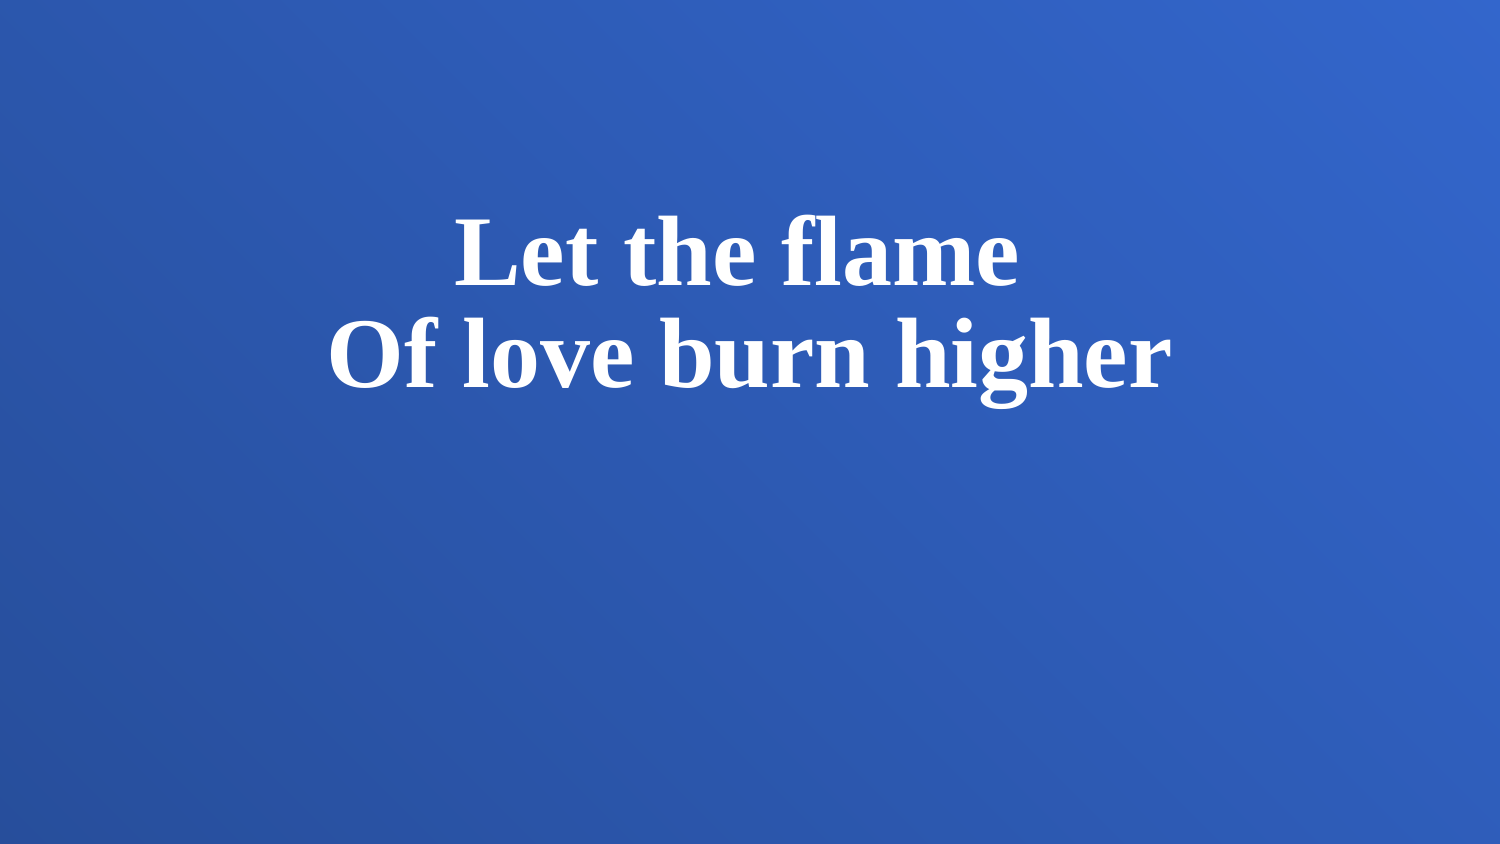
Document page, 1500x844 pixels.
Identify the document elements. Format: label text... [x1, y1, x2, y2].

text_box Of love burn higher [0, 280, 1500, 415]
text_box Let the flame [0, 178, 1500, 280]
